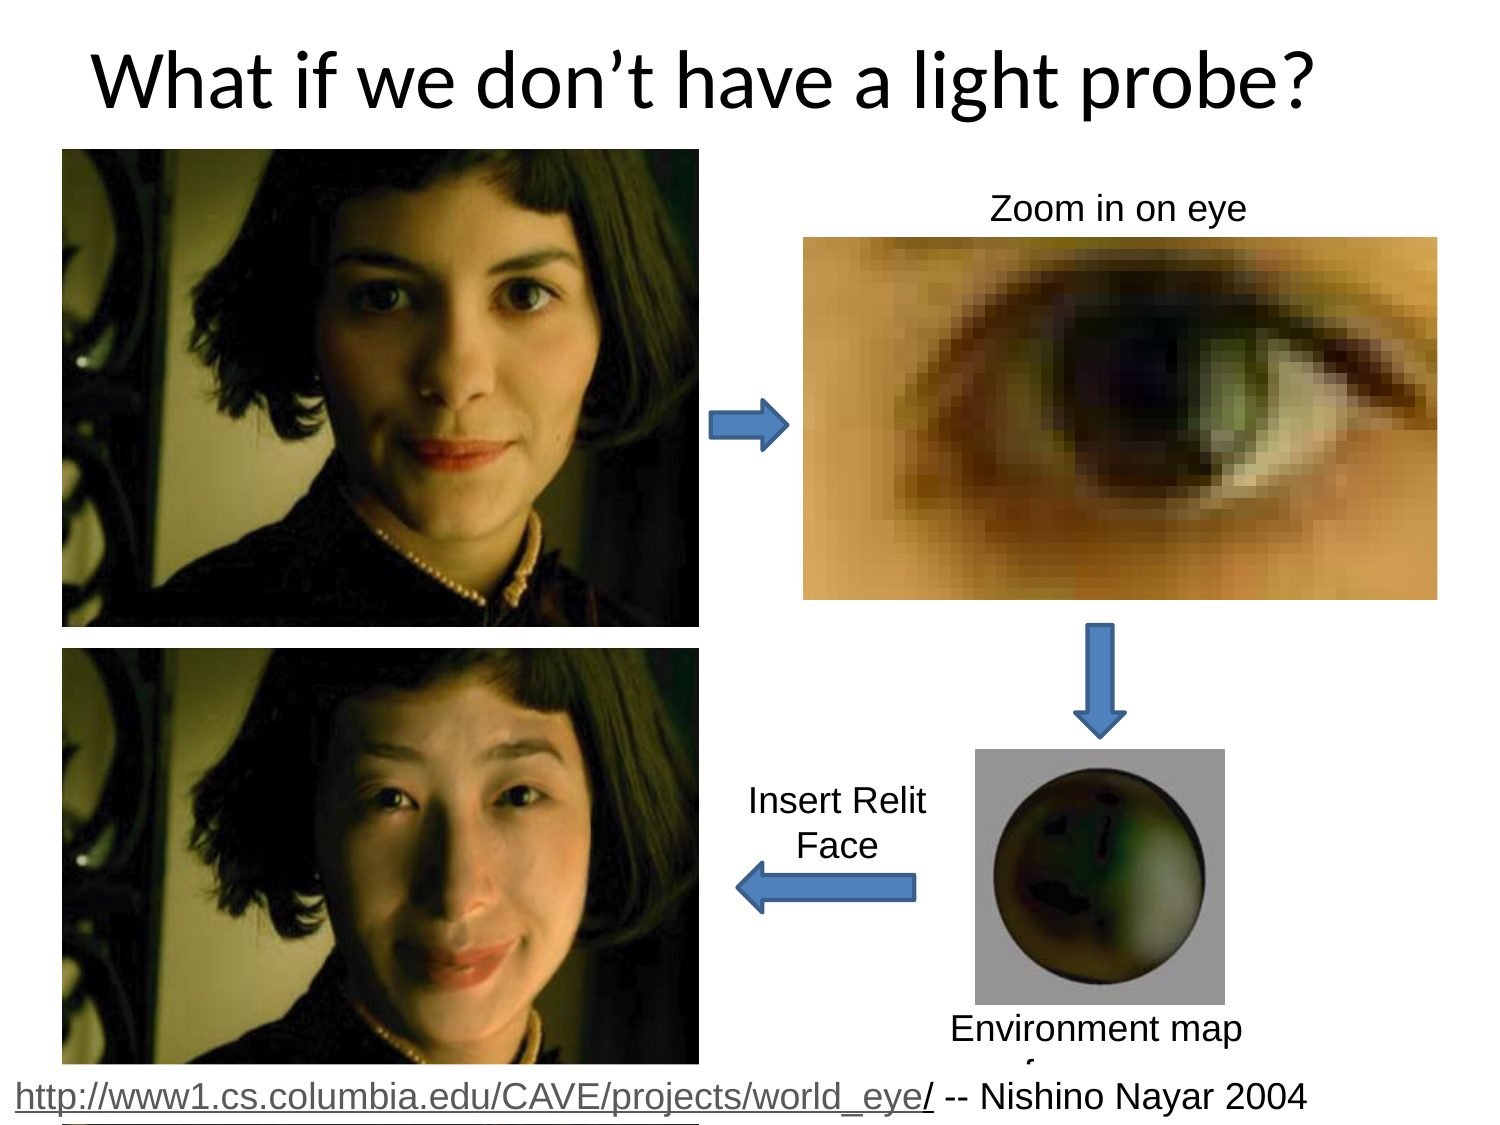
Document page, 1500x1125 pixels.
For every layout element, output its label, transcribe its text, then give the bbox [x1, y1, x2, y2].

text_box http://www1.cs.columbia.edu/CAVE/projects/world_eye/ -- Nishino Nayar 2004 [702, 1064, 1463, 1125]
picture [802, 237, 1438, 601]
title What if we don’t have a light probe? [74, 0, 1426, 151]
text_box http://www1.cs.columbia.edu/CAVE/projects/world_eye/ -- Nishino Nayar 2004 [0, 1064, 57, 1125]
text_box Insert Relit Face [712, 768, 963, 874]
picture [974, 749, 1226, 1005]
text_box [708, 398, 790, 452]
picture [62, 648, 699, 1125]
picture [62, 149, 699, 627]
text_box Environment map from eye [908, 996, 1284, 1064]
text_box [735, 874, 917, 915]
text_box Zoom in on eye [950, 176, 1288, 235]
text_box [1073, 622, 1127, 740]
